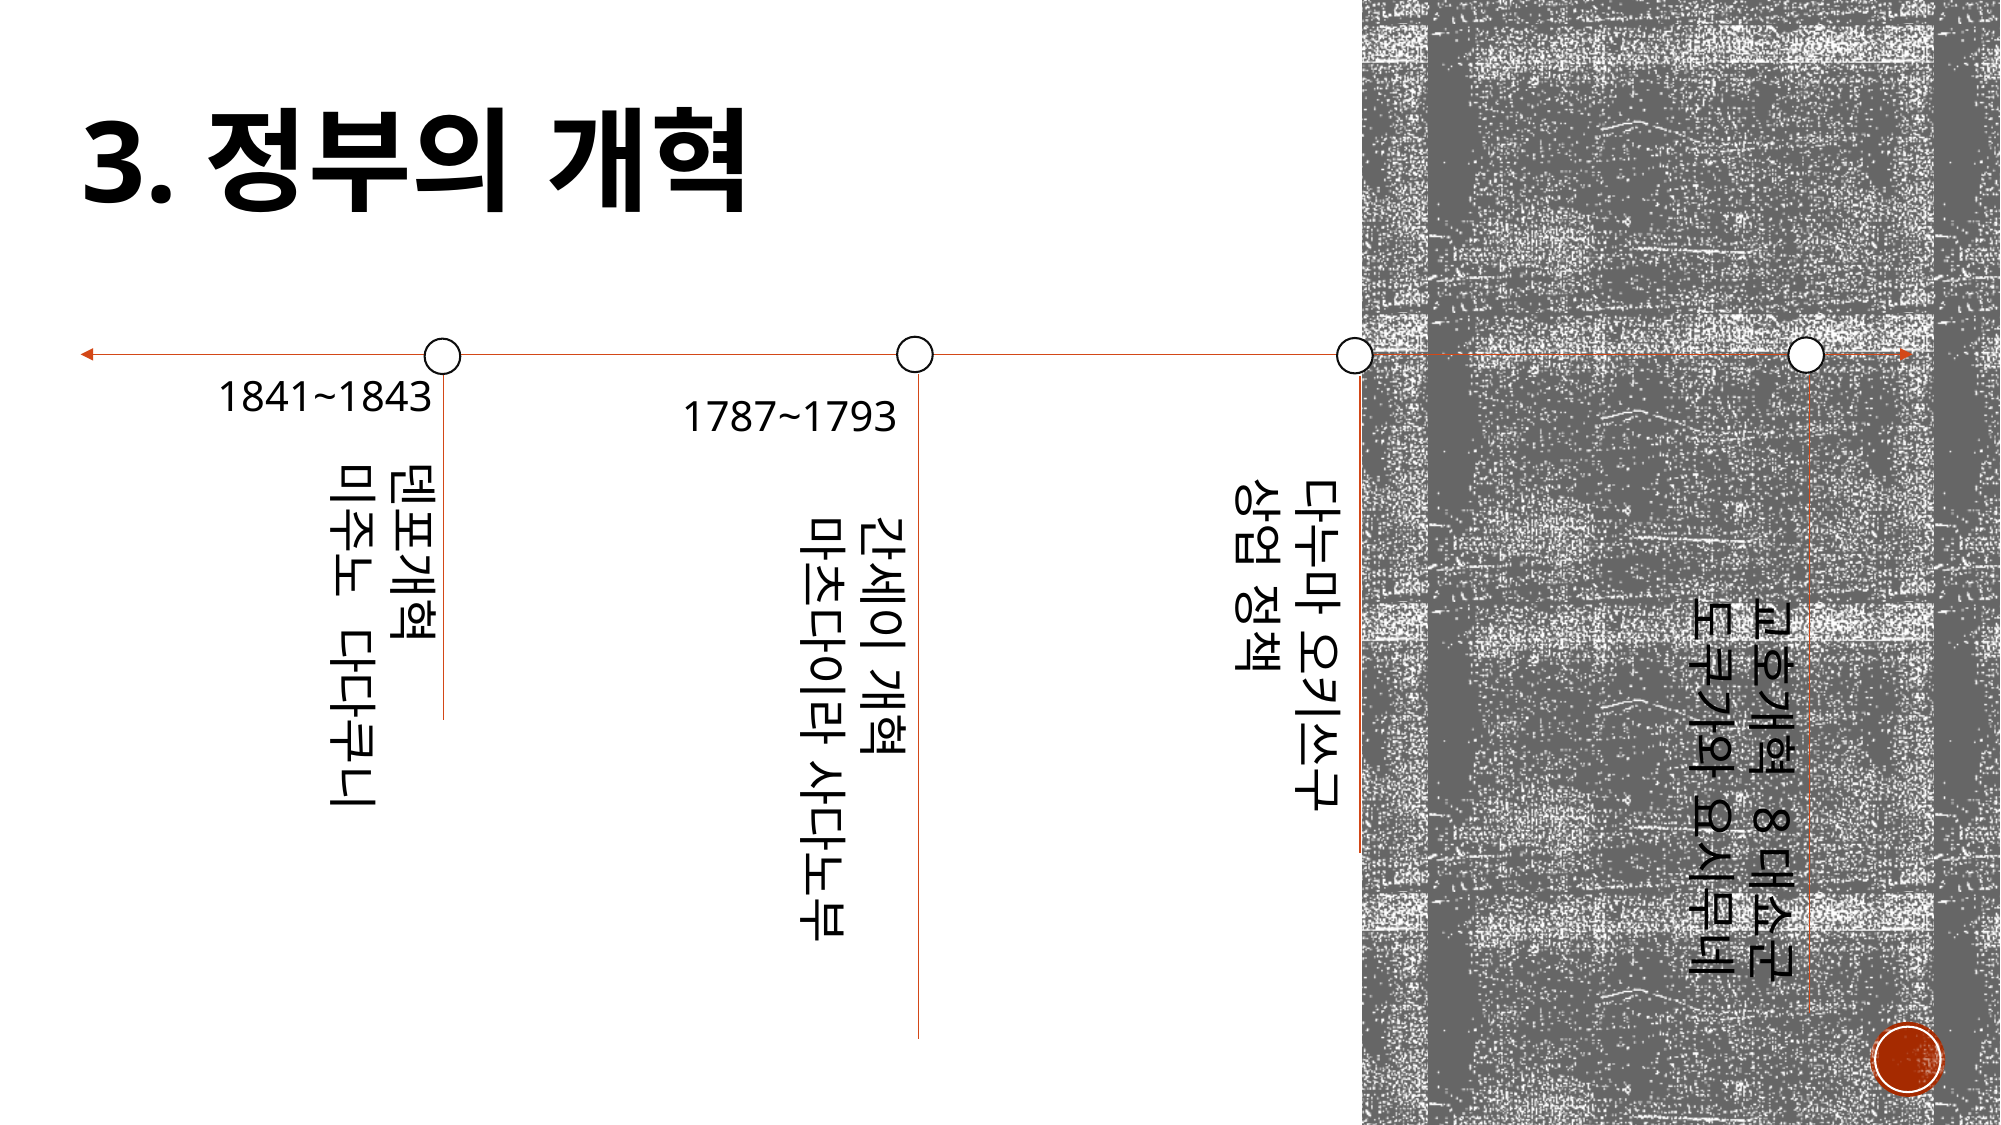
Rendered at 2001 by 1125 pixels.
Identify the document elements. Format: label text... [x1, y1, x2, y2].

title 3.정부의 개혁 [66, 62, 1026, 235]
text_box 다누마 오키쓰구 상업 정책 [1206, 463, 1358, 867]
text_box 덴포개혁 미주노 다다쿠니 [300, 446, 452, 867]
text_box [1787, 336, 1825, 353]
text_box [423, 355, 462, 371]
text_box 간세이 개혁 마츠다이라 사다노부 [919, 500, 923, 1009]
text_box 교호개혁 8대쇼군 도쿠가와 요시무네 [1659, 581, 1812, 1037]
text_box [1787, 355, 1826, 374]
text_box [896, 335, 934, 353]
text_box 1841~1843 [202, 361, 454, 427]
text_box [1336, 355, 1374, 375]
text_box [424, 337, 461, 353]
text_box 간세이 개혁 마츠다이라 사다노부 [771, 500, 918, 1009]
text_box 1787~1793 [667, 355, 913, 448]
text_box [1336, 336, 1374, 353]
text_box [913, 355, 934, 374]
